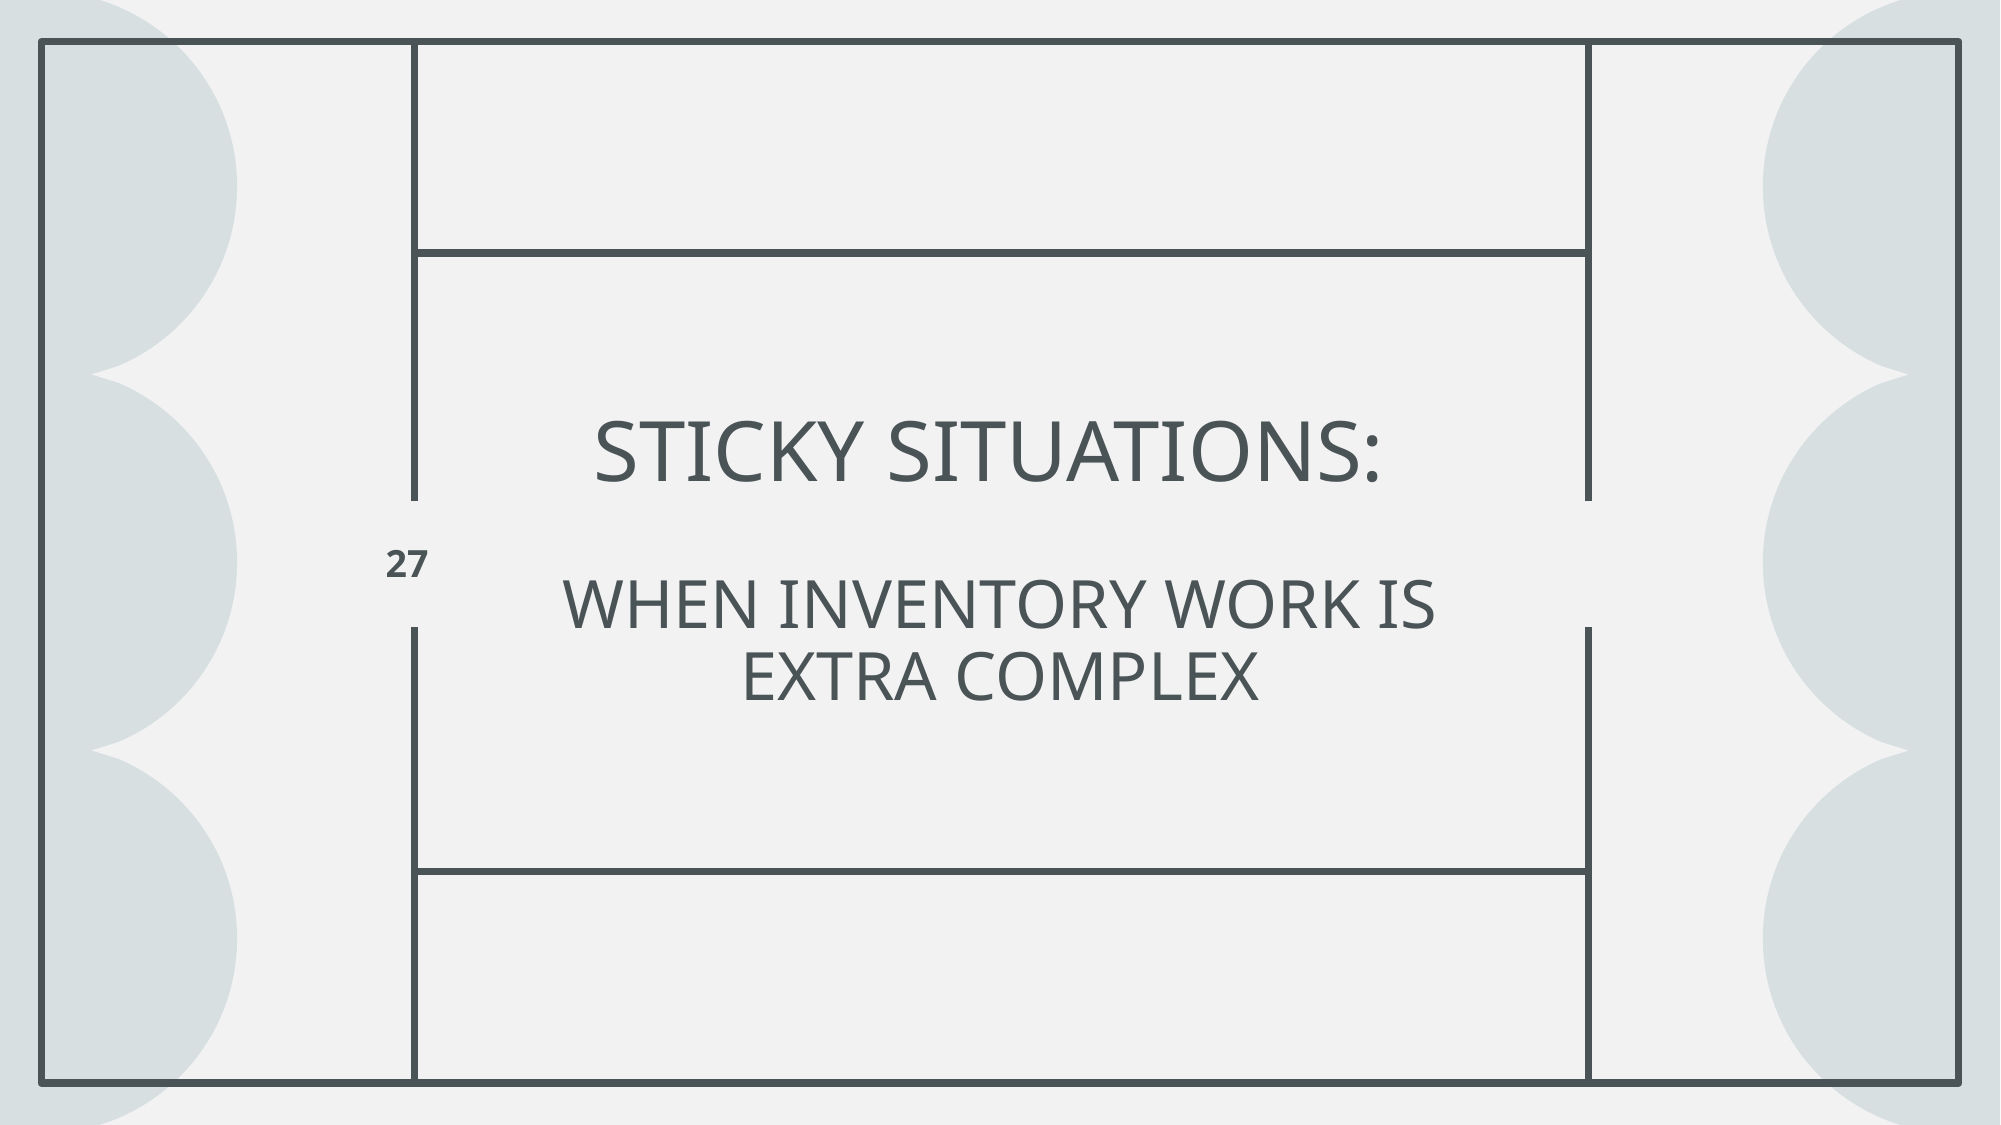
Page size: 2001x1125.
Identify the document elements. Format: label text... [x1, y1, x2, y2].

text_box Sticky situations: When inventory work is extra complex [513, 359, 1486, 766]
text_box 27 [359, 502, 470, 628]
